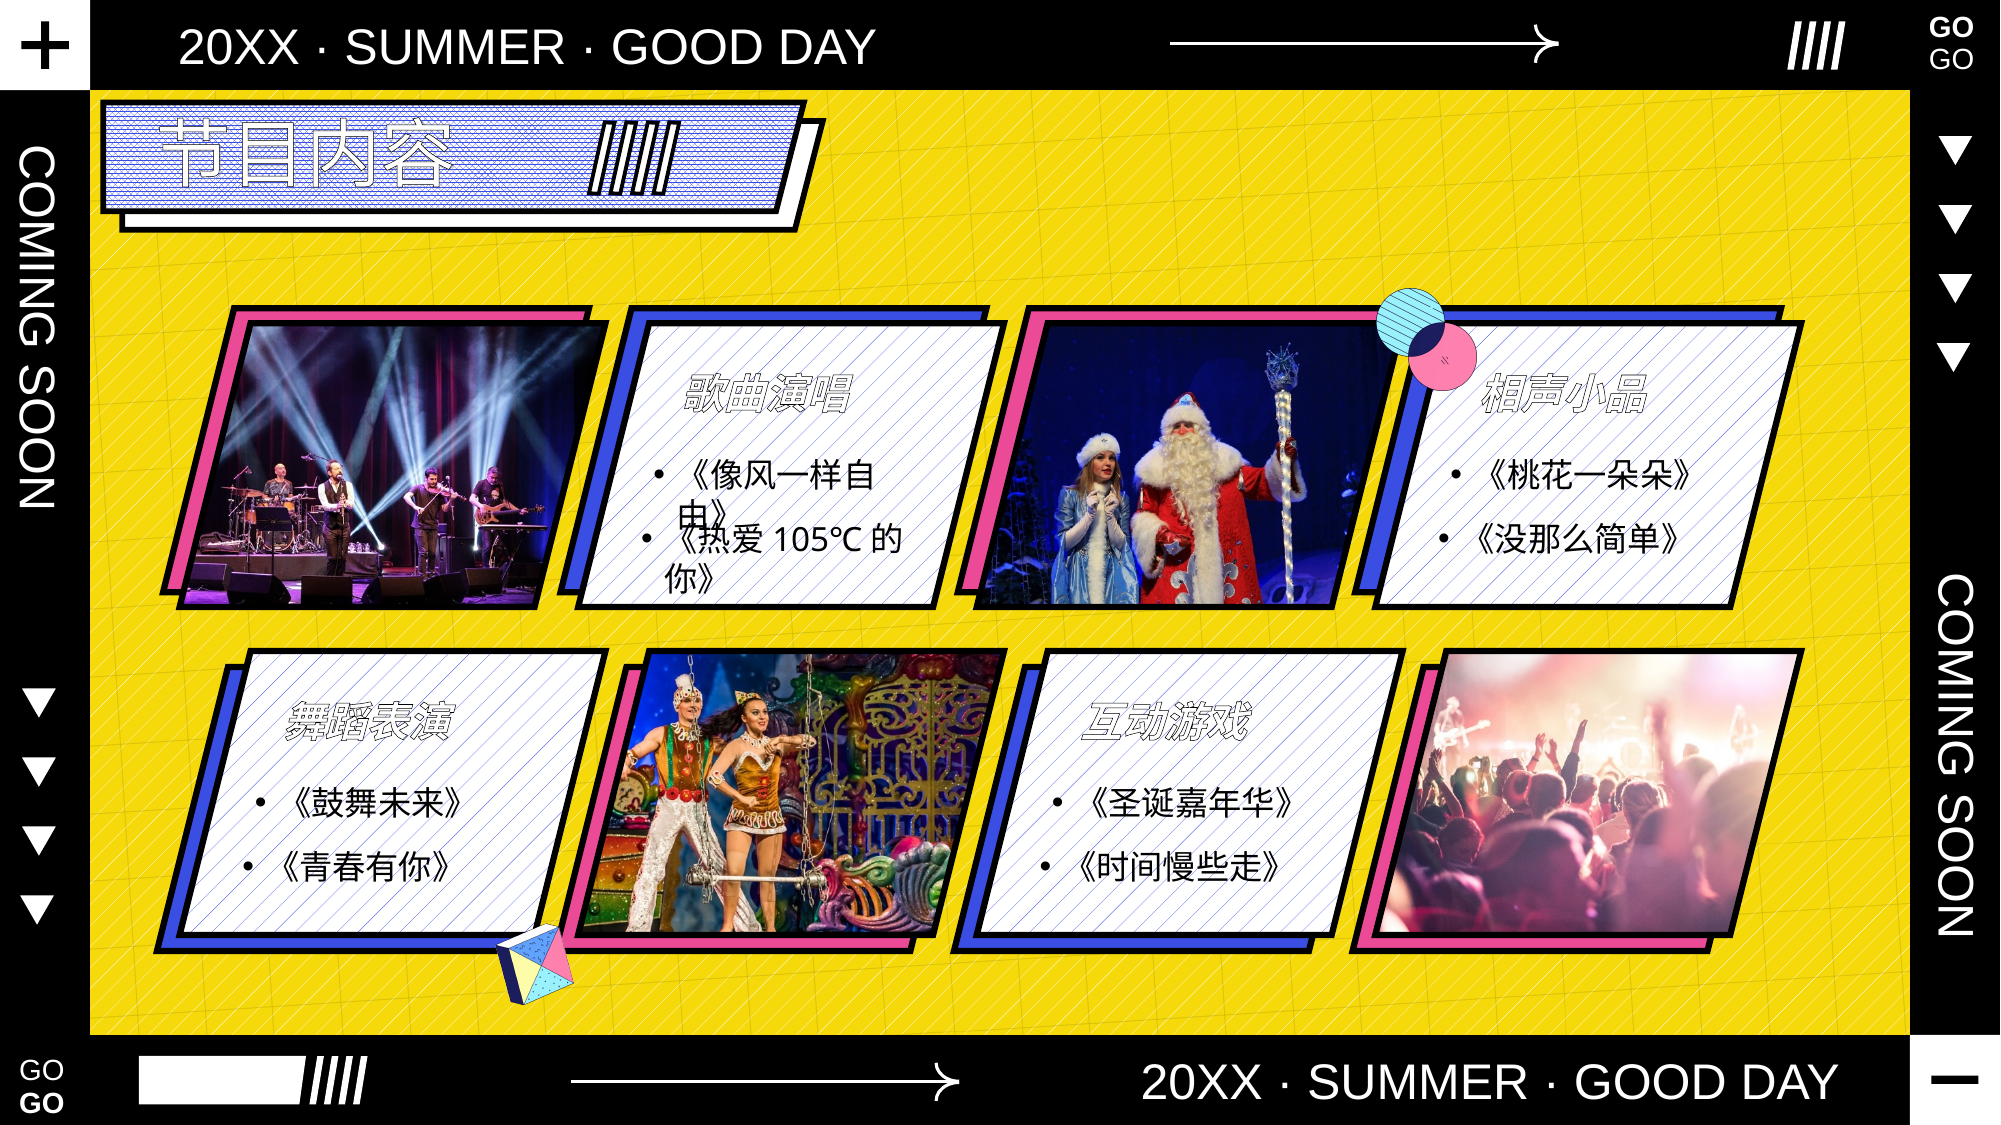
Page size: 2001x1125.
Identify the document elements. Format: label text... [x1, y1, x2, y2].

text_box [975, 650, 1404, 937]
text_box 舞蹈表演 [282, 695, 520, 746]
text_box 歌曲演唱 [681, 367, 919, 420]
text_box [1353, 391, 1427, 594]
text_box [1351, 666, 1713, 953]
text_box [102, 101, 806, 213]
text_box 《青春有你》 [242, 845, 533, 887]
text_box [559, 307, 988, 594]
text_box 《鼓舞未来》 [254, 781, 532, 823]
picture [0, 0, 2000, 1125]
text_box [576, 322, 1006, 609]
text_box [161, 307, 591, 594]
text_box [560, 666, 915, 953]
text_box 互动游戏 [1080, 695, 1317, 748]
text_box 《桃花一朵朵》 [1450, 453, 1728, 495]
text_box [121, 119, 825, 231]
text_box 《像风一样自由》 [653, 453, 931, 495]
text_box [590, 122, 678, 194]
text_box [178, 322, 607, 609]
text_box [1477, 307, 1783, 322]
text_box 《圣诞嘉年华》 [1051, 781, 1330, 823]
text_box [956, 307, 1376, 594]
text_box 《时间慢些走》 [1039, 845, 1330, 887]
text_box 节目内容 [140, 98, 662, 193]
text_box [1373, 650, 1803, 937]
text_box [155, 666, 497, 953]
text_box [952, 666, 1314, 953]
text_box [178, 650, 607, 937]
text_box 《热爱105℃的你》 [641, 517, 932, 559]
text_box 《没那么简单》 [1438, 517, 1729, 559]
text_box 相声小品 [1478, 367, 1716, 420]
text_box [576, 650, 1006, 937]
text_box [1373, 322, 1803, 609]
text_box [975, 322, 1387, 609]
